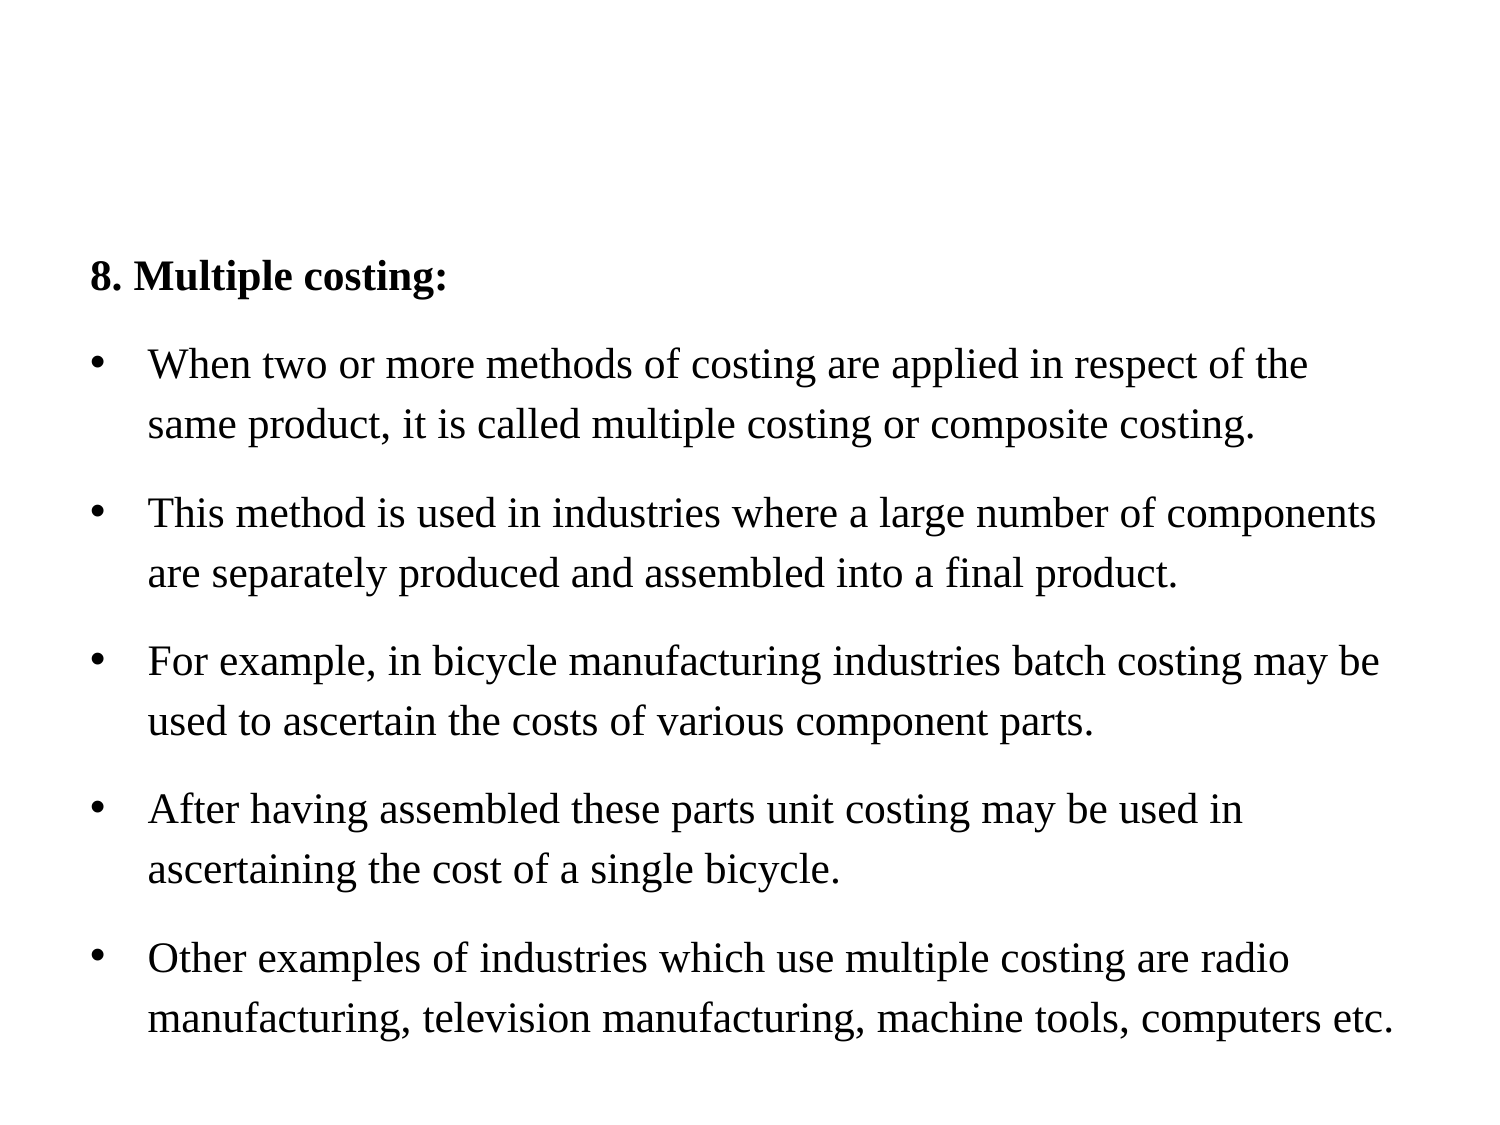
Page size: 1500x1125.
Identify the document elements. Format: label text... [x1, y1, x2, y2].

list 8. Multiple costing: When two or more methods of costing are applied in respect of the same product, it is called multiple costing or composite costing. This method is used in industries where a large number of components are separately produced and assembled into a final product. For example, in bicycle manufacturing industries batch costing may be used to ascertain the costs of various component parts. After having assembled these parts unit costing may be used in ascertaining the cost of a single bicycle. Other examples of industries which use multiple costing are radio manufacturing, television manufacturing, machine tools, computers etc. [75, 231, 1425, 1083]
